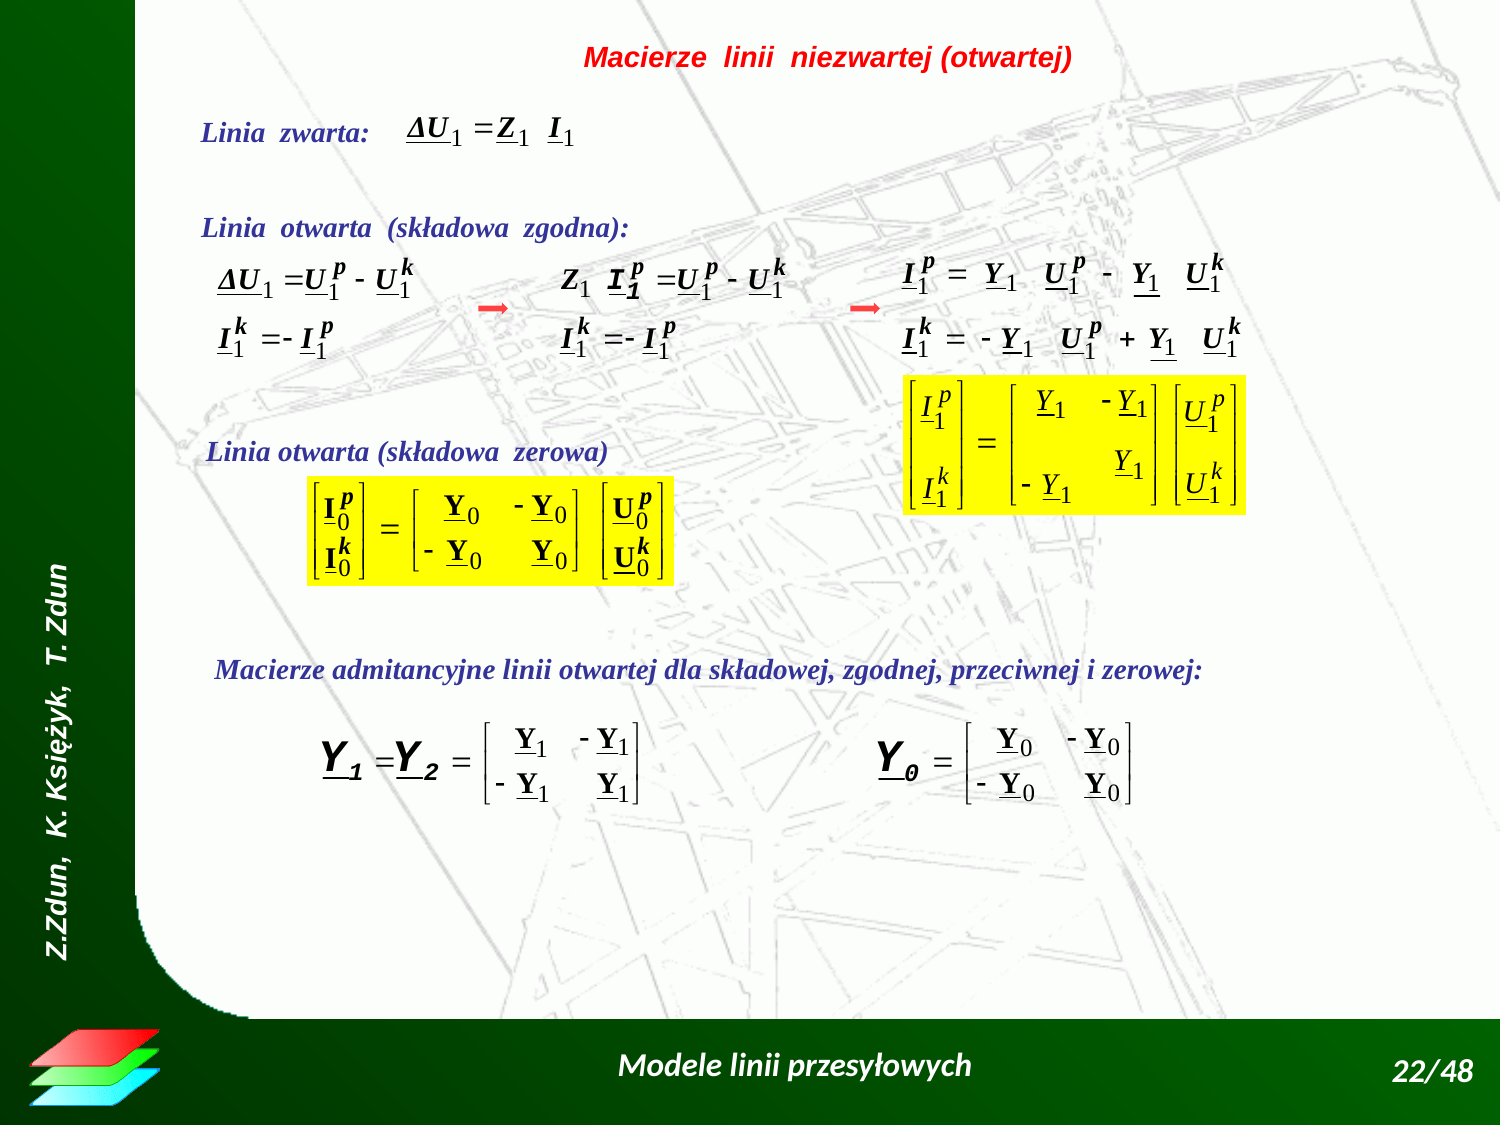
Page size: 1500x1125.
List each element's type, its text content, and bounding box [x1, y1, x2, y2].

picture [135, 0, 1500, 1019]
text_box Macierze admitancyjne linii otwartej dla składowej, zgodnej, przeciwnej i zerowej: [214, 650, 1206, 686]
text_box [478, 302, 508, 315]
text_box Linia zwarta: [200, 113, 371, 149]
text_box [306, 475, 675, 587]
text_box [873, 715, 1160, 812]
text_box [317, 715, 649, 812]
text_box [554, 249, 793, 308]
text_box Macierze linii niezwartej (otwartej) [583, 37, 1073, 73]
text_box Linia otwarta (składowa zgodna): [200, 208, 631, 244]
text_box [896, 243, 1248, 369]
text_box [212, 249, 421, 308]
text_box [850, 302, 880, 315]
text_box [212, 314, 341, 367]
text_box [903, 376, 1247, 516]
text_box Linia otwarta (składowa zerowa) [205, 432, 610, 468]
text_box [554, 314, 683, 367]
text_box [401, 107, 580, 153]
picture [29, 1029, 160, 1106]
